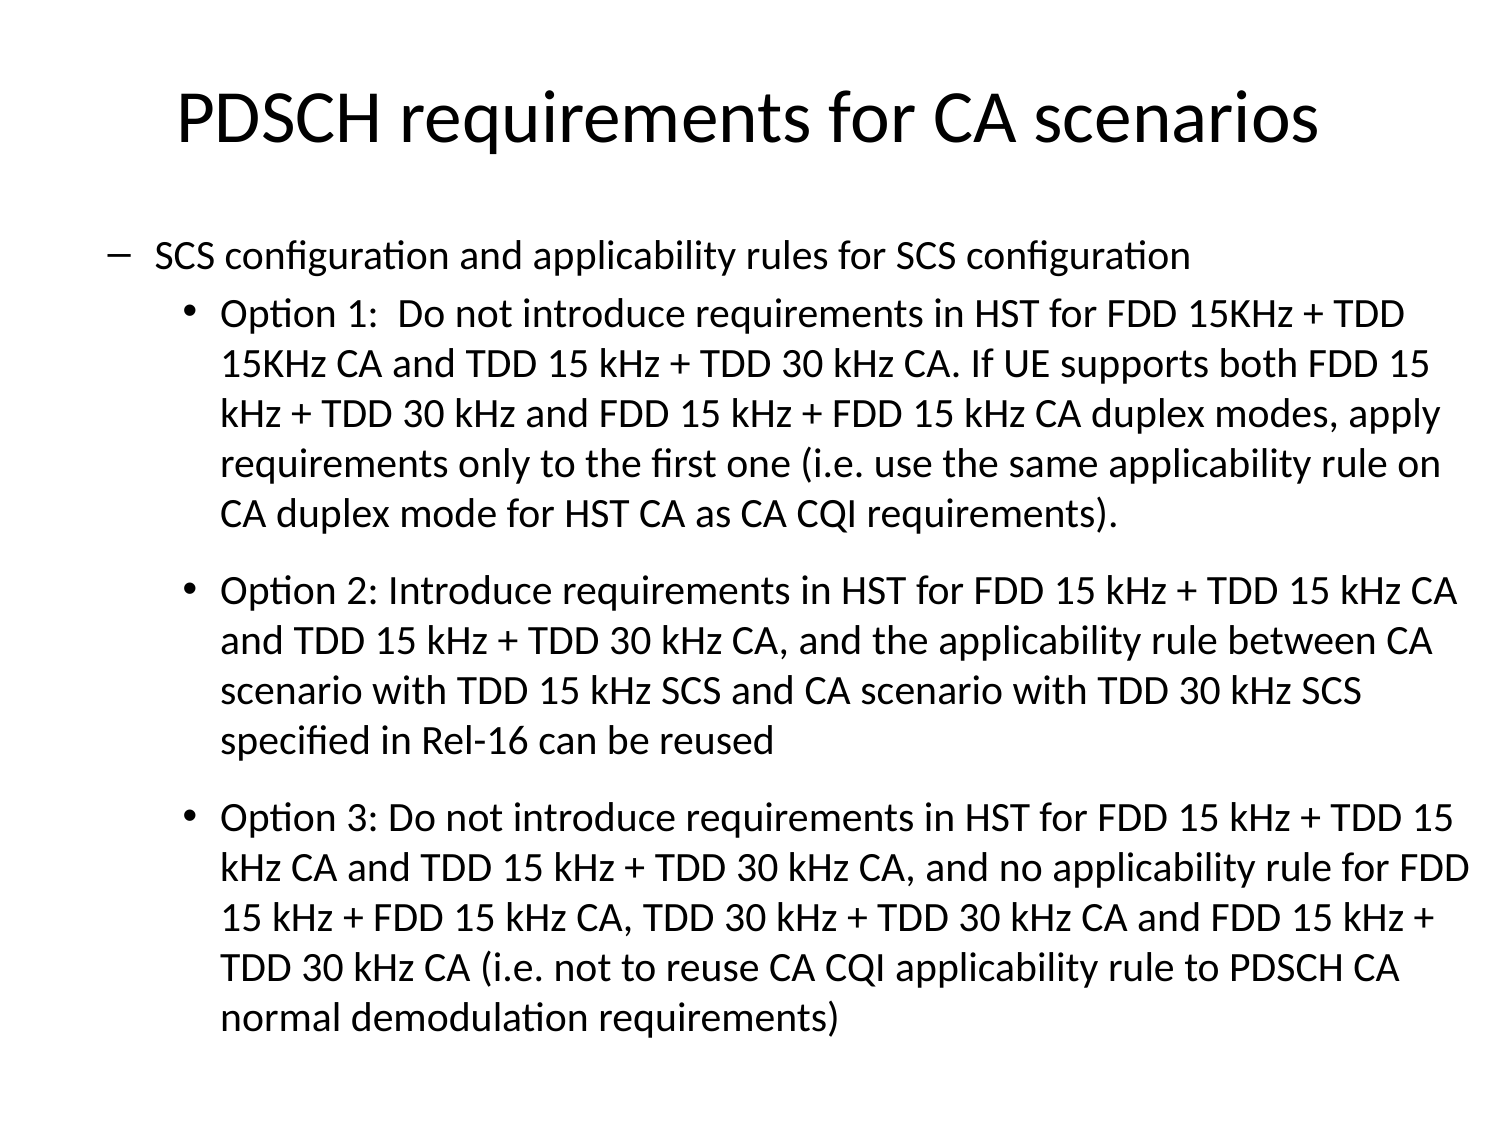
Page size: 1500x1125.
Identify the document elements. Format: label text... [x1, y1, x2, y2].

list SCS configuration and applicability rules for SCS configuration Option 1: Do not introduce requirements in HST for FDD 15KHz + TDD 15KHz CA and TDD 15 kHz + TDD 30 kHz CA. If UE supports both FDD 15 kHz + TDD 30 kHz and FDD 15 kHz + FDD 15 kHz CA duplex modes, apply requirements only to the first one (i.e. use the same applicability rule on CA duplex mode for HST CA as CA CQI requirements). Option 2: Introduce requirements in HST for FDD 15 kHz + TDD 15 kHz CA and TDD 15 kHz + TDD 30 kHz CA, and the applicability rule between CA scenario with TDD 15 kHz SCS and CA scenario with TDD 30 kHz SCS specified in Rel-16 can be reused Option 3: Do not introduce requirements in HST for FDD 15 kHz + TDD 15 kHz CA and TDD 15 kHz + TDD 30 kHz CA, and no applicability rule for FDD 15 kHz + FDD 15 kHz CA, TDD 30 kHz + TDD 30 kHz CA and FDD 15 kHz + TDD 30 kHz CA (i.e. not to reuse CA CQI applicability rule to PDSCH CA normal demodulation requirements) [17, 219, 1495, 963]
title PDSCH requirements for CA scenarios [73, 30, 1424, 194]
